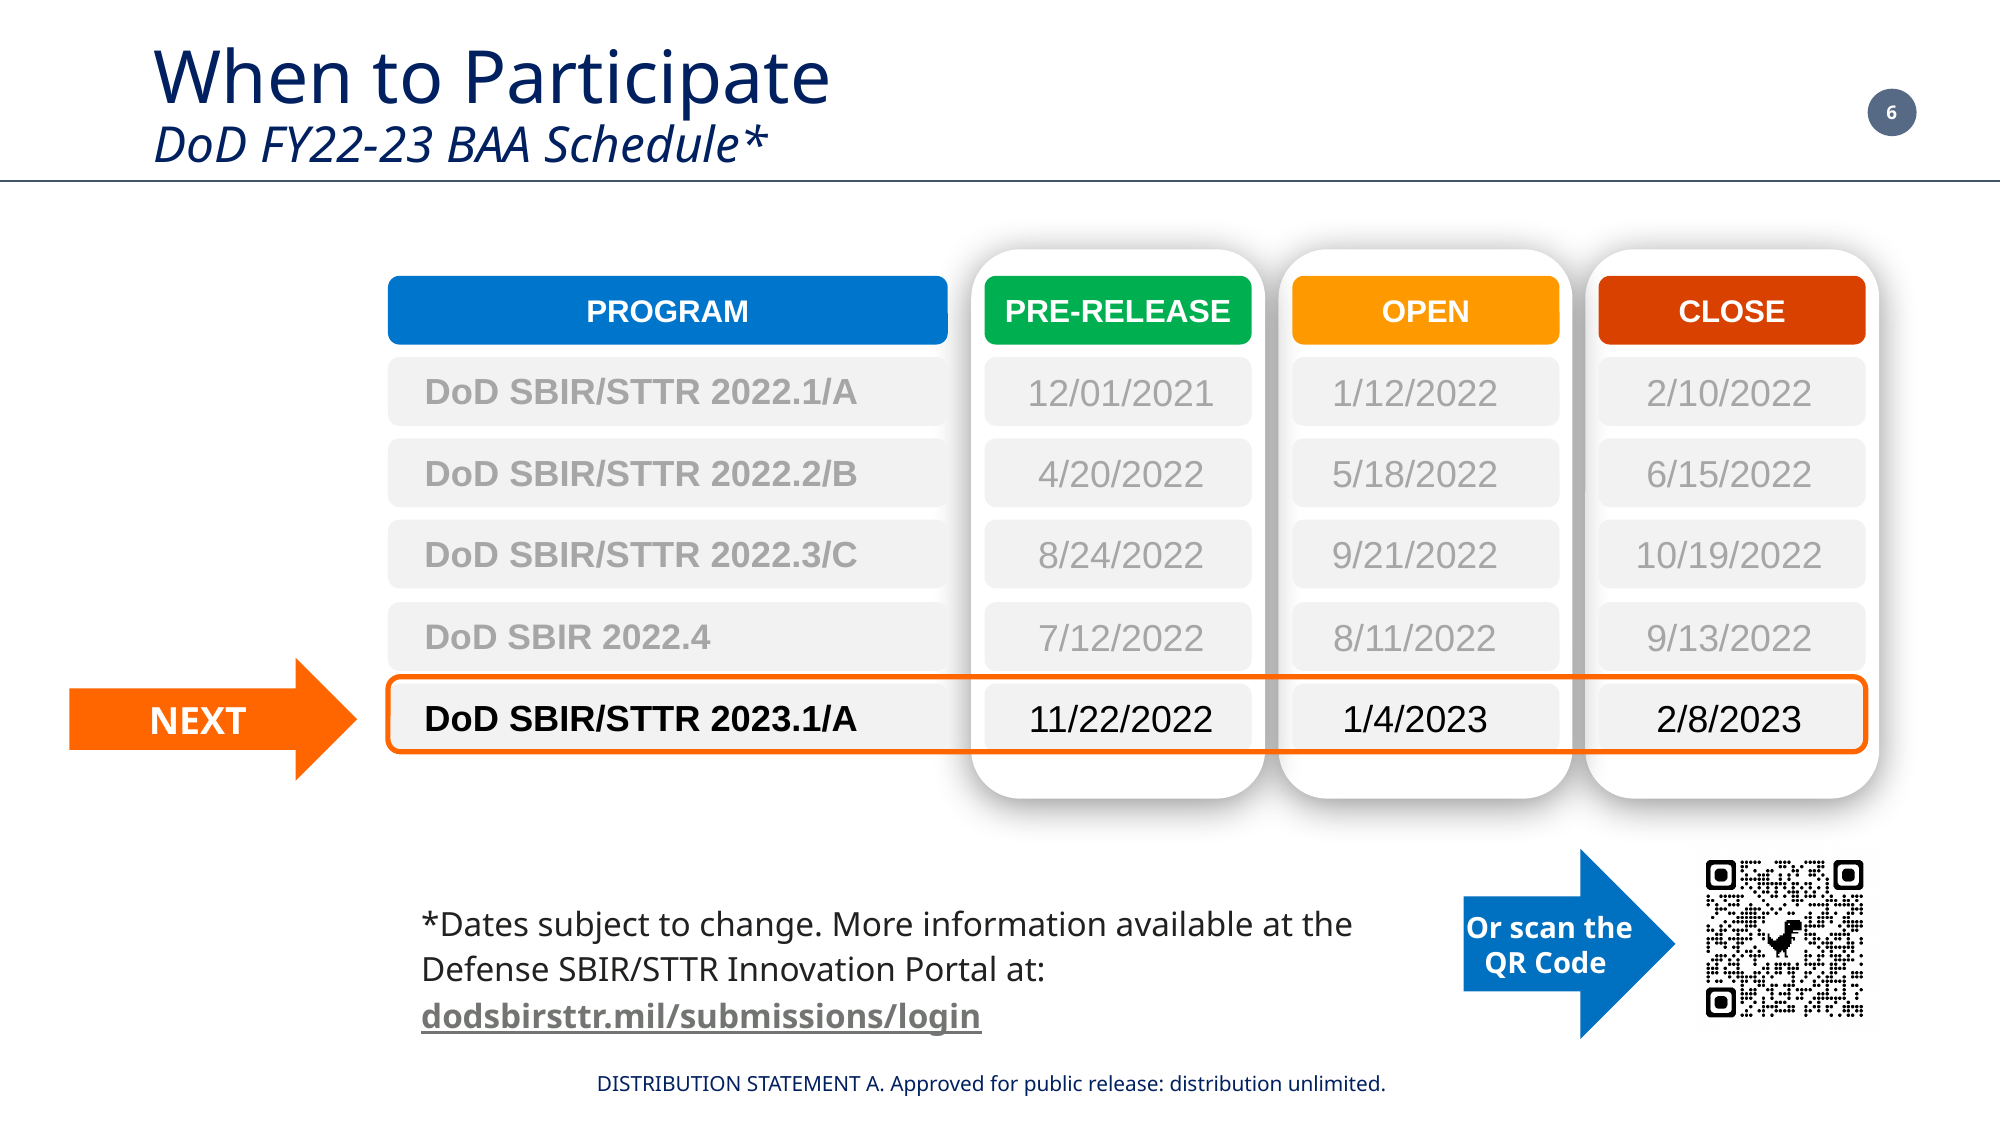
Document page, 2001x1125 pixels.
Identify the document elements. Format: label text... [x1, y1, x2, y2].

text_box *Dates subject to change. More information available at the Defense SBIR/STTR Innovation Portal at: dodsbirsttr.mil/submissions/login [406, 889, 1440, 1048]
picture [1689, 843, 1880, 1034]
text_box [387, 249, 1880, 799]
text_box NEXT [68, 656, 358, 783]
title When to Participate DoD FY22-23 BAA Schedule* [123, 24, 1849, 189]
text_box Or scan the QR Code [1462, 846, 1677, 1042]
text_box DISTRIBUTION STATEMENT A. Approved for public release: distribution unlimited. [475, 1063, 1513, 1103]
